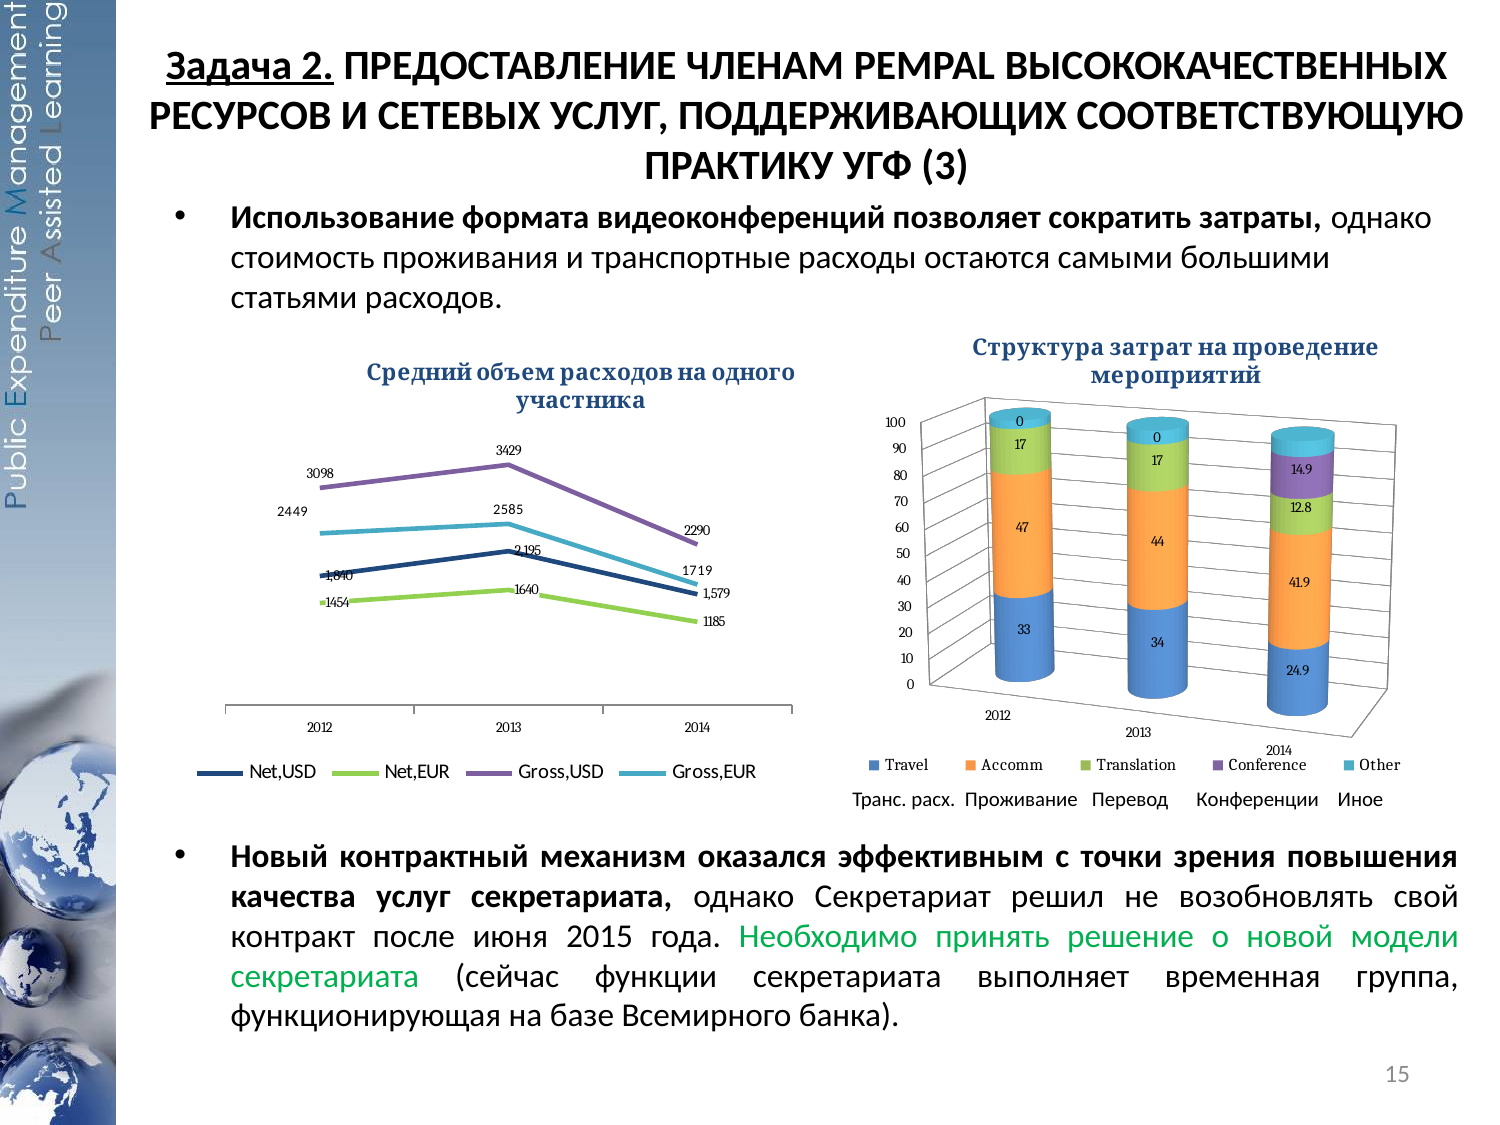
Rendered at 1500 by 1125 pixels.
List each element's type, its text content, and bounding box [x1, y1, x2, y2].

title Задача 2. Предоставление членам PEMPAL высококачественных ресурсов и сетевых услуг, поддерживающих соответствующую практику УГФ (3) [120, 3, 1493, 163]
chart [187, 349, 801, 826]
slide_number 15 [1312, 1042, 1425, 1103]
list Использование формата видеоконференций позволяет сократить затраты, однако стоимость проживания и транспортные расходы остаются самыми большими статьями расходов. Новый контрактный механизм оказался эффективным с точки зрения повышения качества услуг секретариата, однако Секретариат решил не возобновлять свой контракт после июня 2015 года. Необходимо принять решение о новой модели секретариата (сейчас функции секретариата выполняет временная группа, функционирующая на базе Всемирного банка). [150, 187, 1475, 1103]
text_box Транс. расх. Проживание Перевод Конференции Иное [837, 796, 1413, 818]
chart [837, 324, 1438, 788]
picture [0, 0, 116, 1125]
